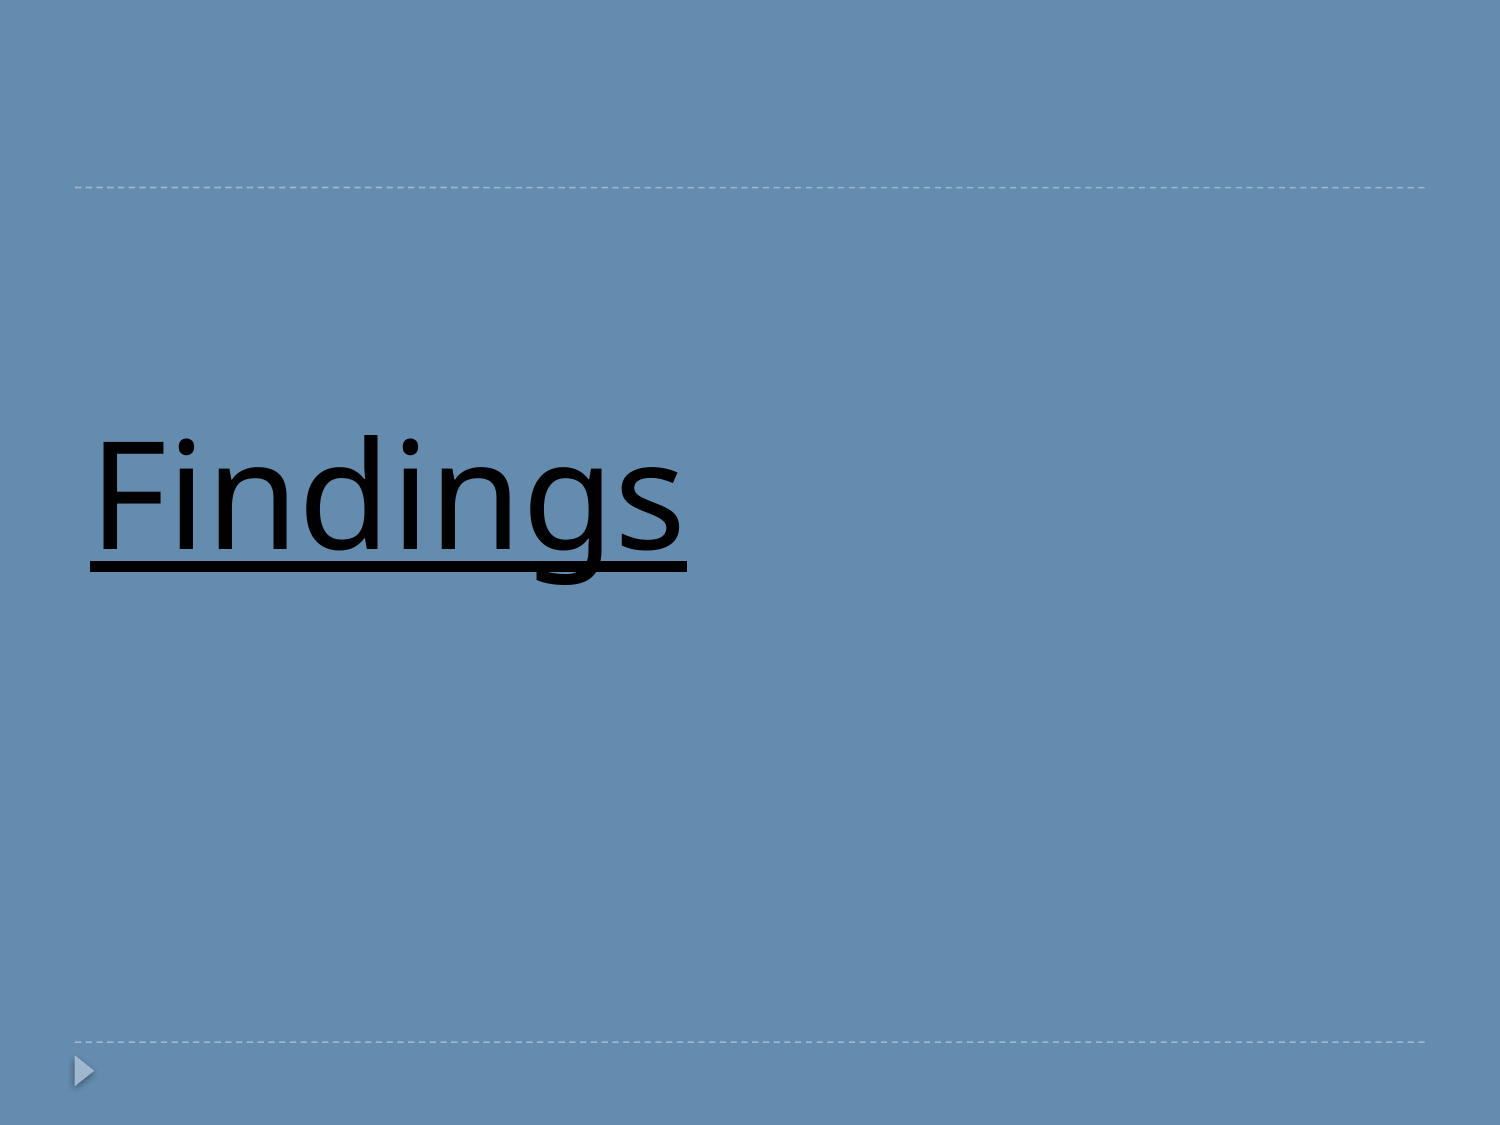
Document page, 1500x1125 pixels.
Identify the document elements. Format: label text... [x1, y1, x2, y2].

list Findings [75, 200, 1425, 1010]
